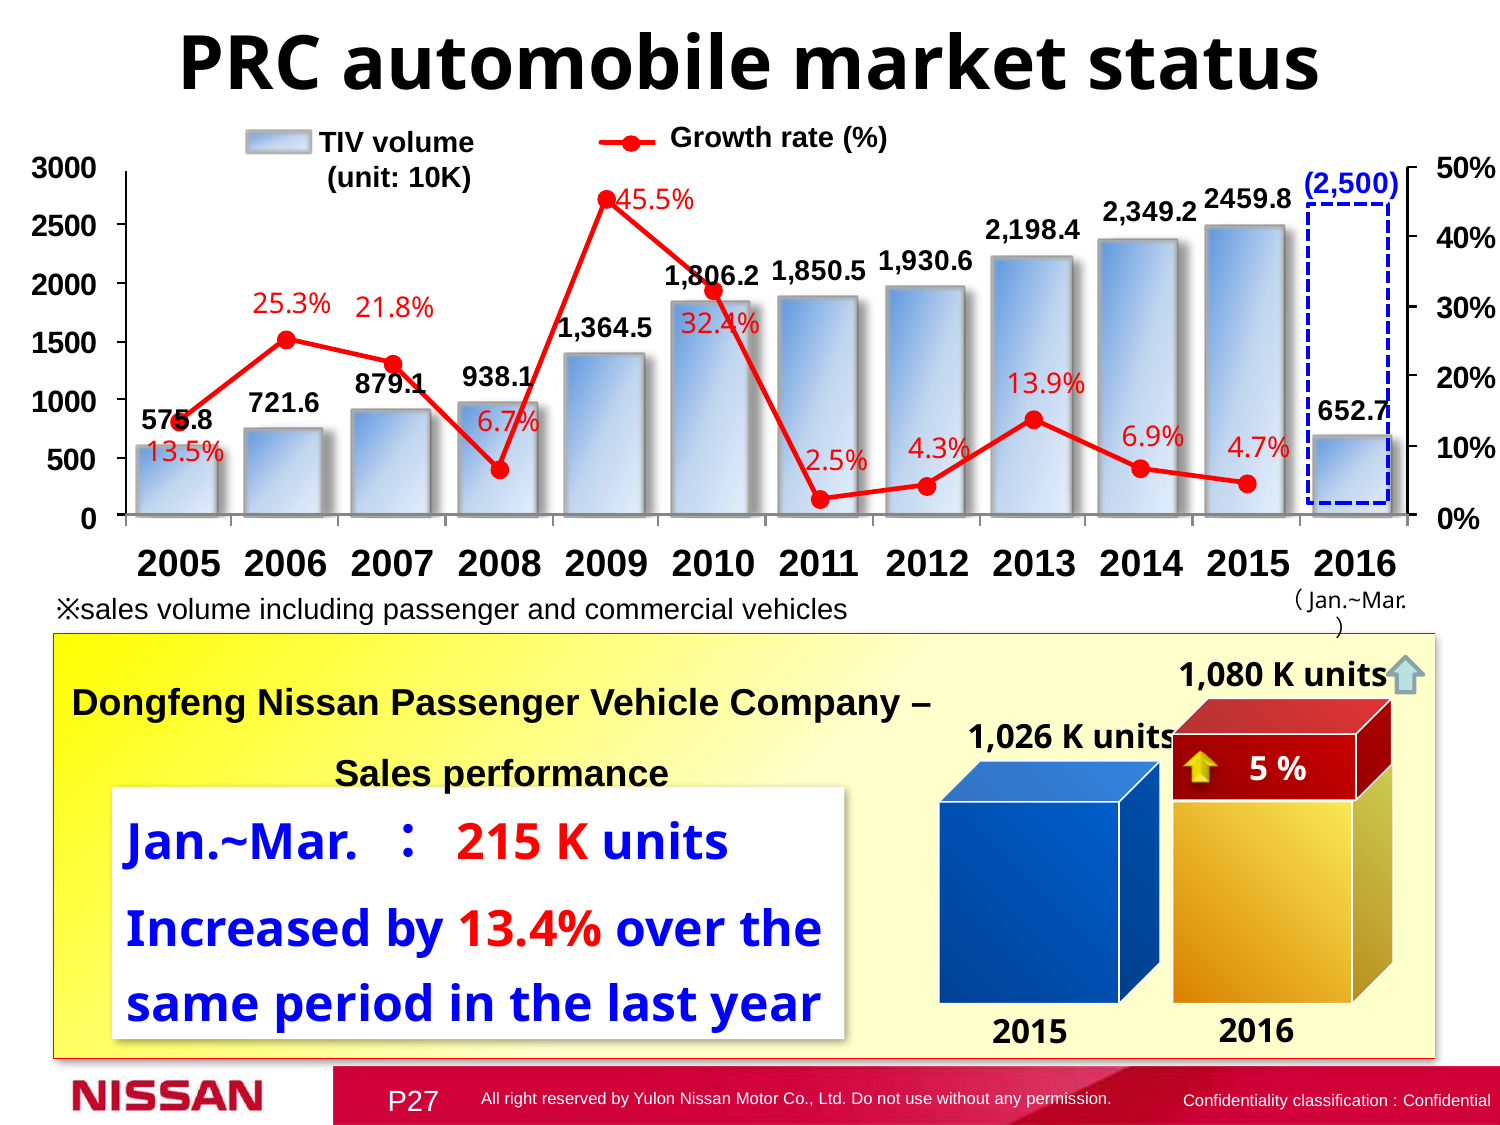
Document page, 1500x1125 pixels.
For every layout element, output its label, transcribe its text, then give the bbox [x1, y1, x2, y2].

text_box Dongfeng Nissan Passenger Vehicle Company – Sales performance [53, 645, 936, 802]
picture [69, 1076, 265, 1114]
text_box （Jan.~Mar.） [1257, 596, 1435, 643]
text_box PRC automobile market status [0, 7, 1500, 112]
text_box ※sales volume including passenger and commercial vehicles [41, 596, 1257, 633]
text_box [51, 631, 1257, 1060]
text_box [938, 644, 1448, 1059]
picture [334, 1066, 1500, 1125]
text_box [312, 110, 916, 197]
text_box Jan.~Mar. ： 215 K units Increased by 13.4% over the same period in the last year [112, 802, 845, 1040]
picture [9, 101, 1500, 587]
